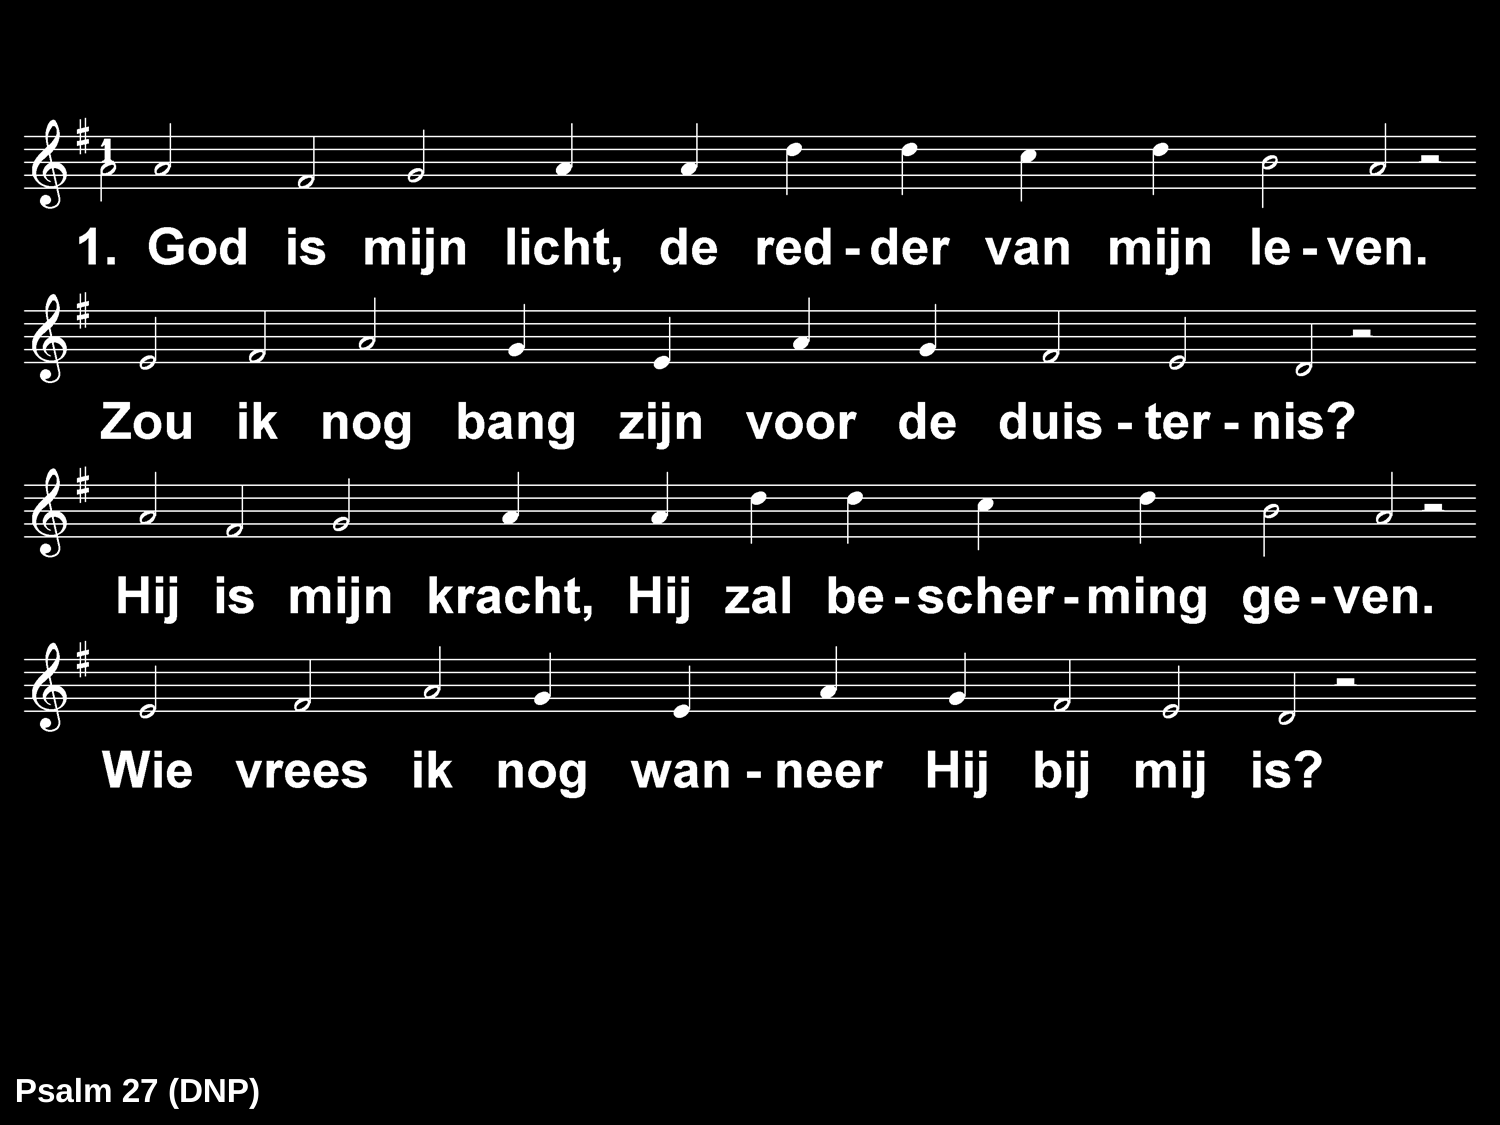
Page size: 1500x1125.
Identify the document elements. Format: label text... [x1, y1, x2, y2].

text_box Psalm 27 (DNP) t. J.P. Kuijper; m. Genève 1551 [0, 1062, 1500, 1125]
picture [10, 104, 1490, 813]
